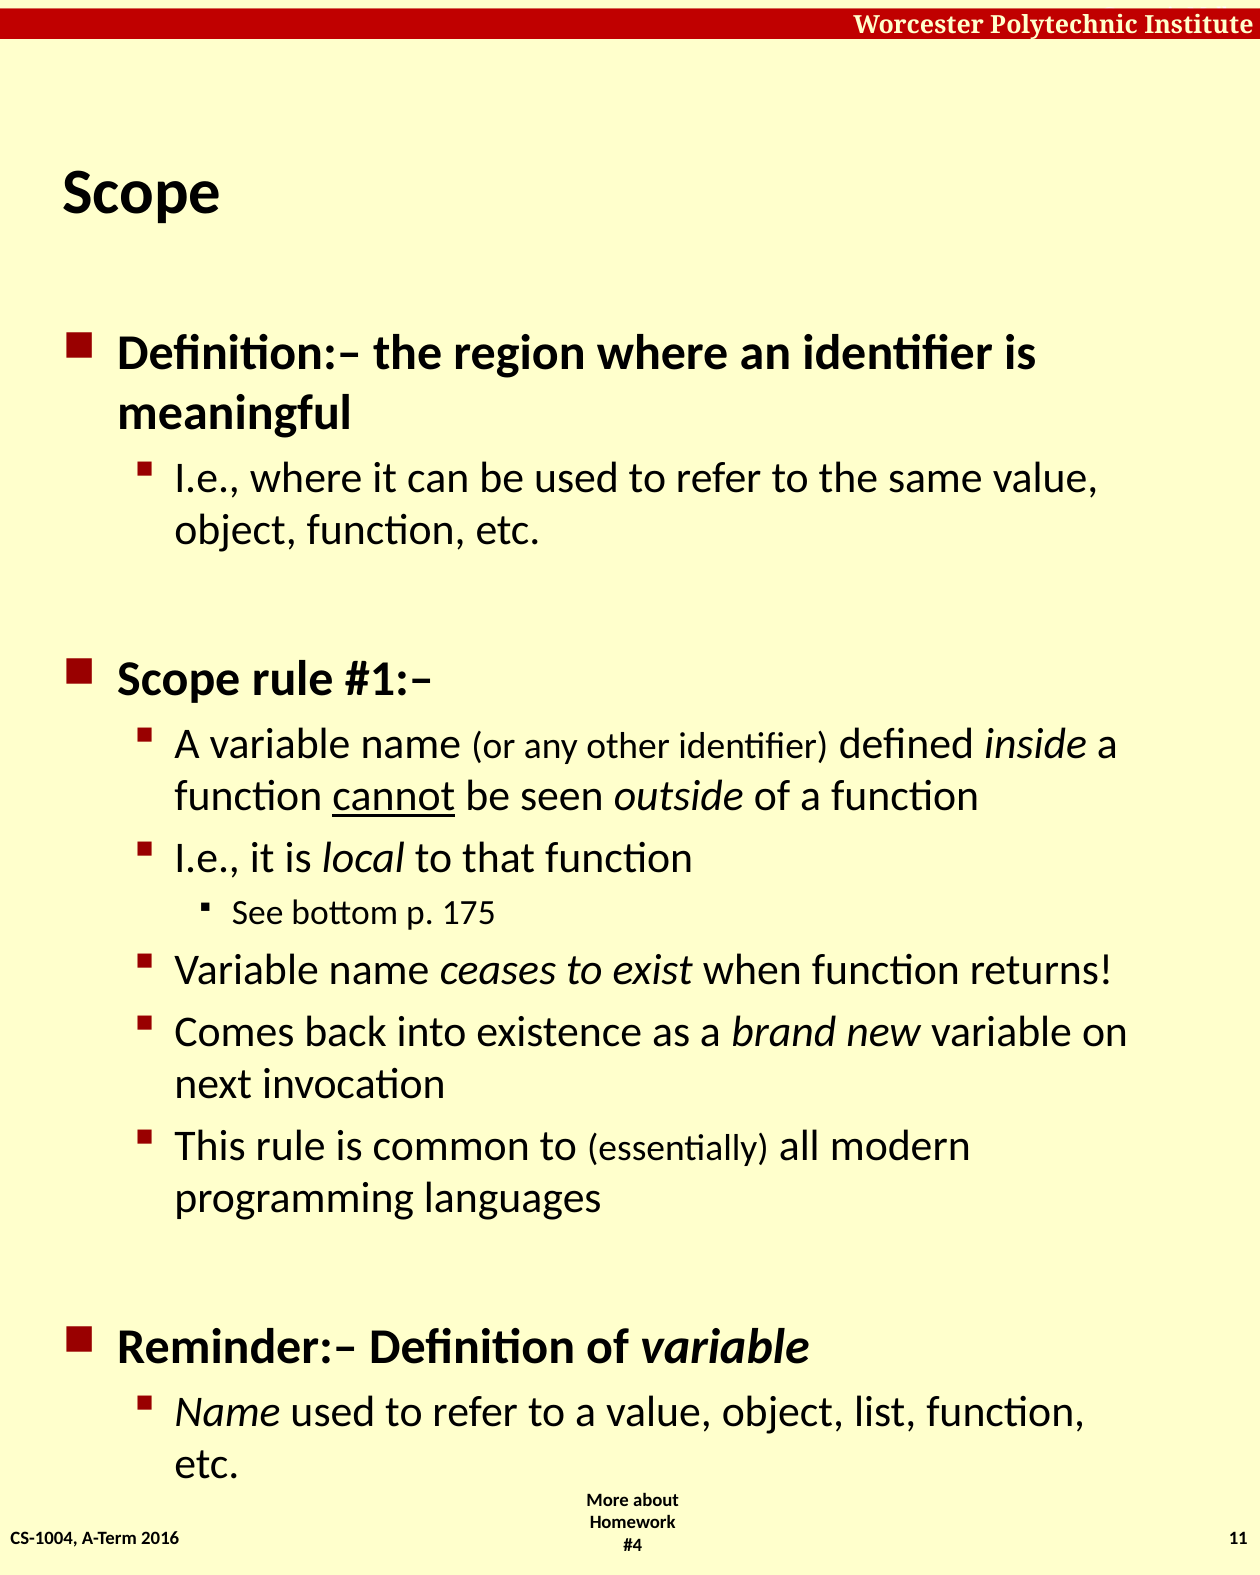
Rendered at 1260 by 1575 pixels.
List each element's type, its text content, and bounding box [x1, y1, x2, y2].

title Scope [48, 99, 1096, 276]
footer More about Homework #4 [577, 1531, 683, 1555]
list Definition:– the region where an identifier is meaningful I.e., where it can be used to refer to the same value, object, function, etc. Scope rule #1:– A variable name (or any other identifier) defined inside a function cannot be seen outside of a function I.e., it is local to that function See bottom p. 175 Variable name ceases to exist when function returns! Comes back into existence as a brand new variable on next invocation This rule is common to (essentially) all modern programming languages Reminder:– Definition of variable Name used to refer to a value, object, list, function, etc. [54, 312, 1143, 1455]
slide_number CS-1004, A-Term 2016 [10, 1525, 184, 1549]
slide_number 11 [1225, 1525, 1248, 1549]
